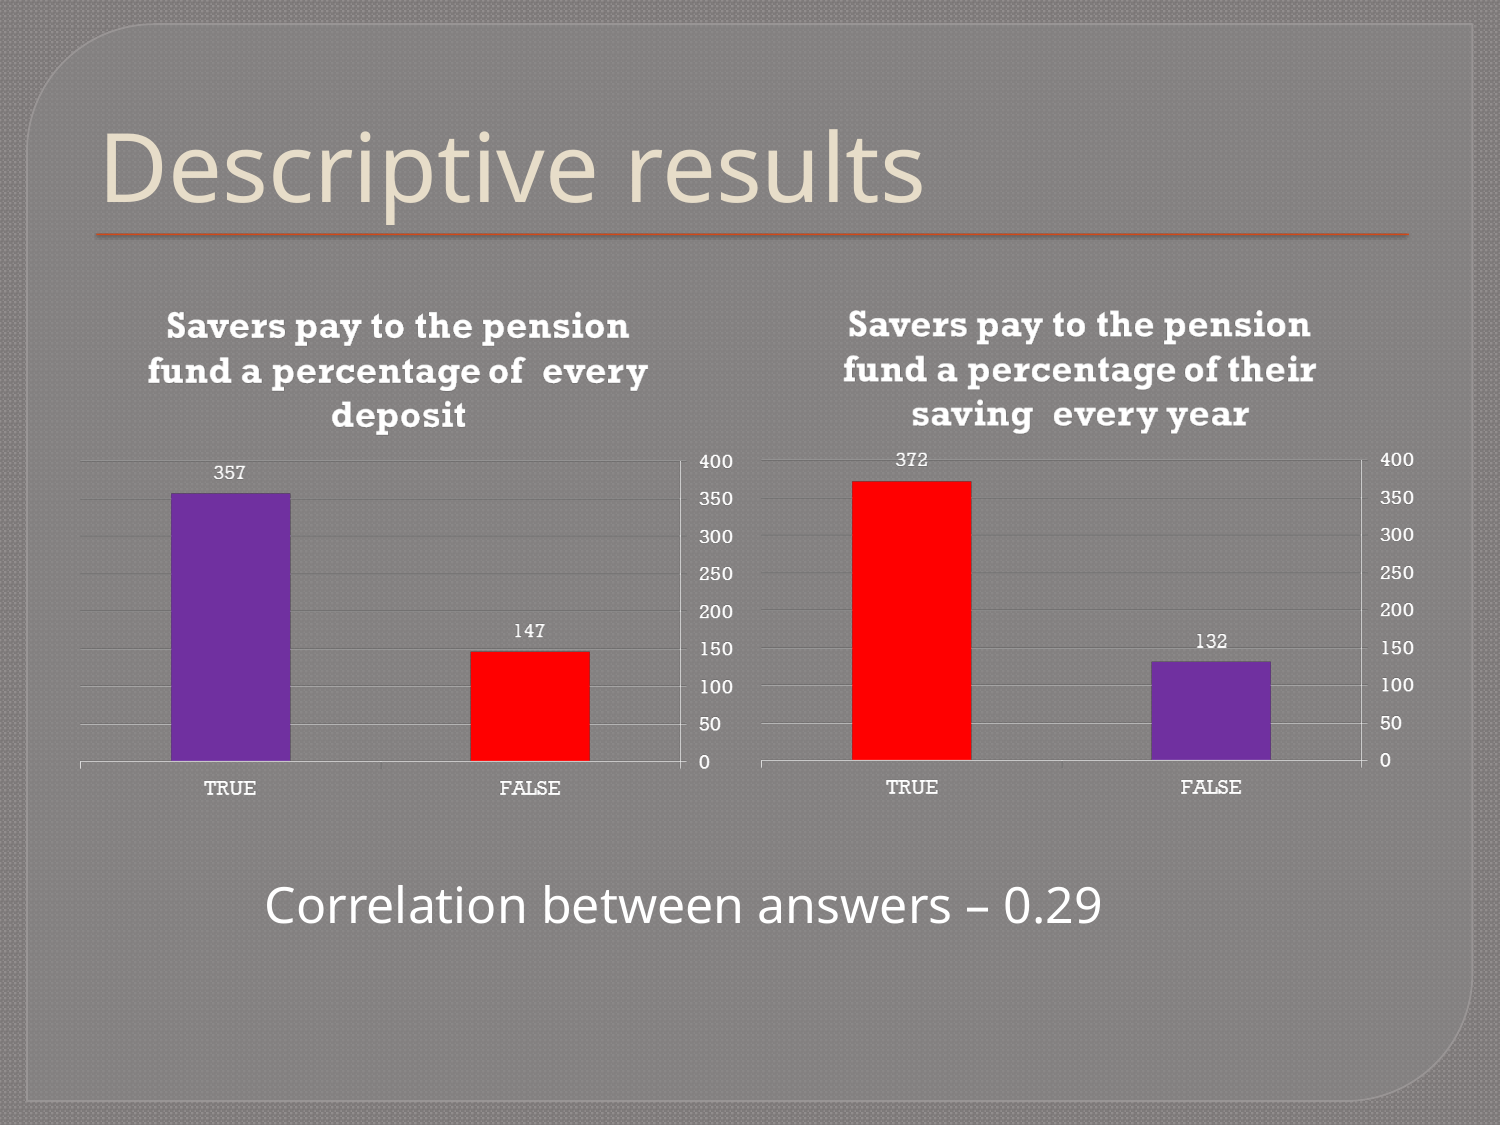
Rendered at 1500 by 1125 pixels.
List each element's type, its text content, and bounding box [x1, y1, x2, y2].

picture [58, 286, 1421, 813]
title Descriptive results [75, 41, 1425, 230]
text_box Correlation between answers – 0.29 [249, 866, 1363, 941]
